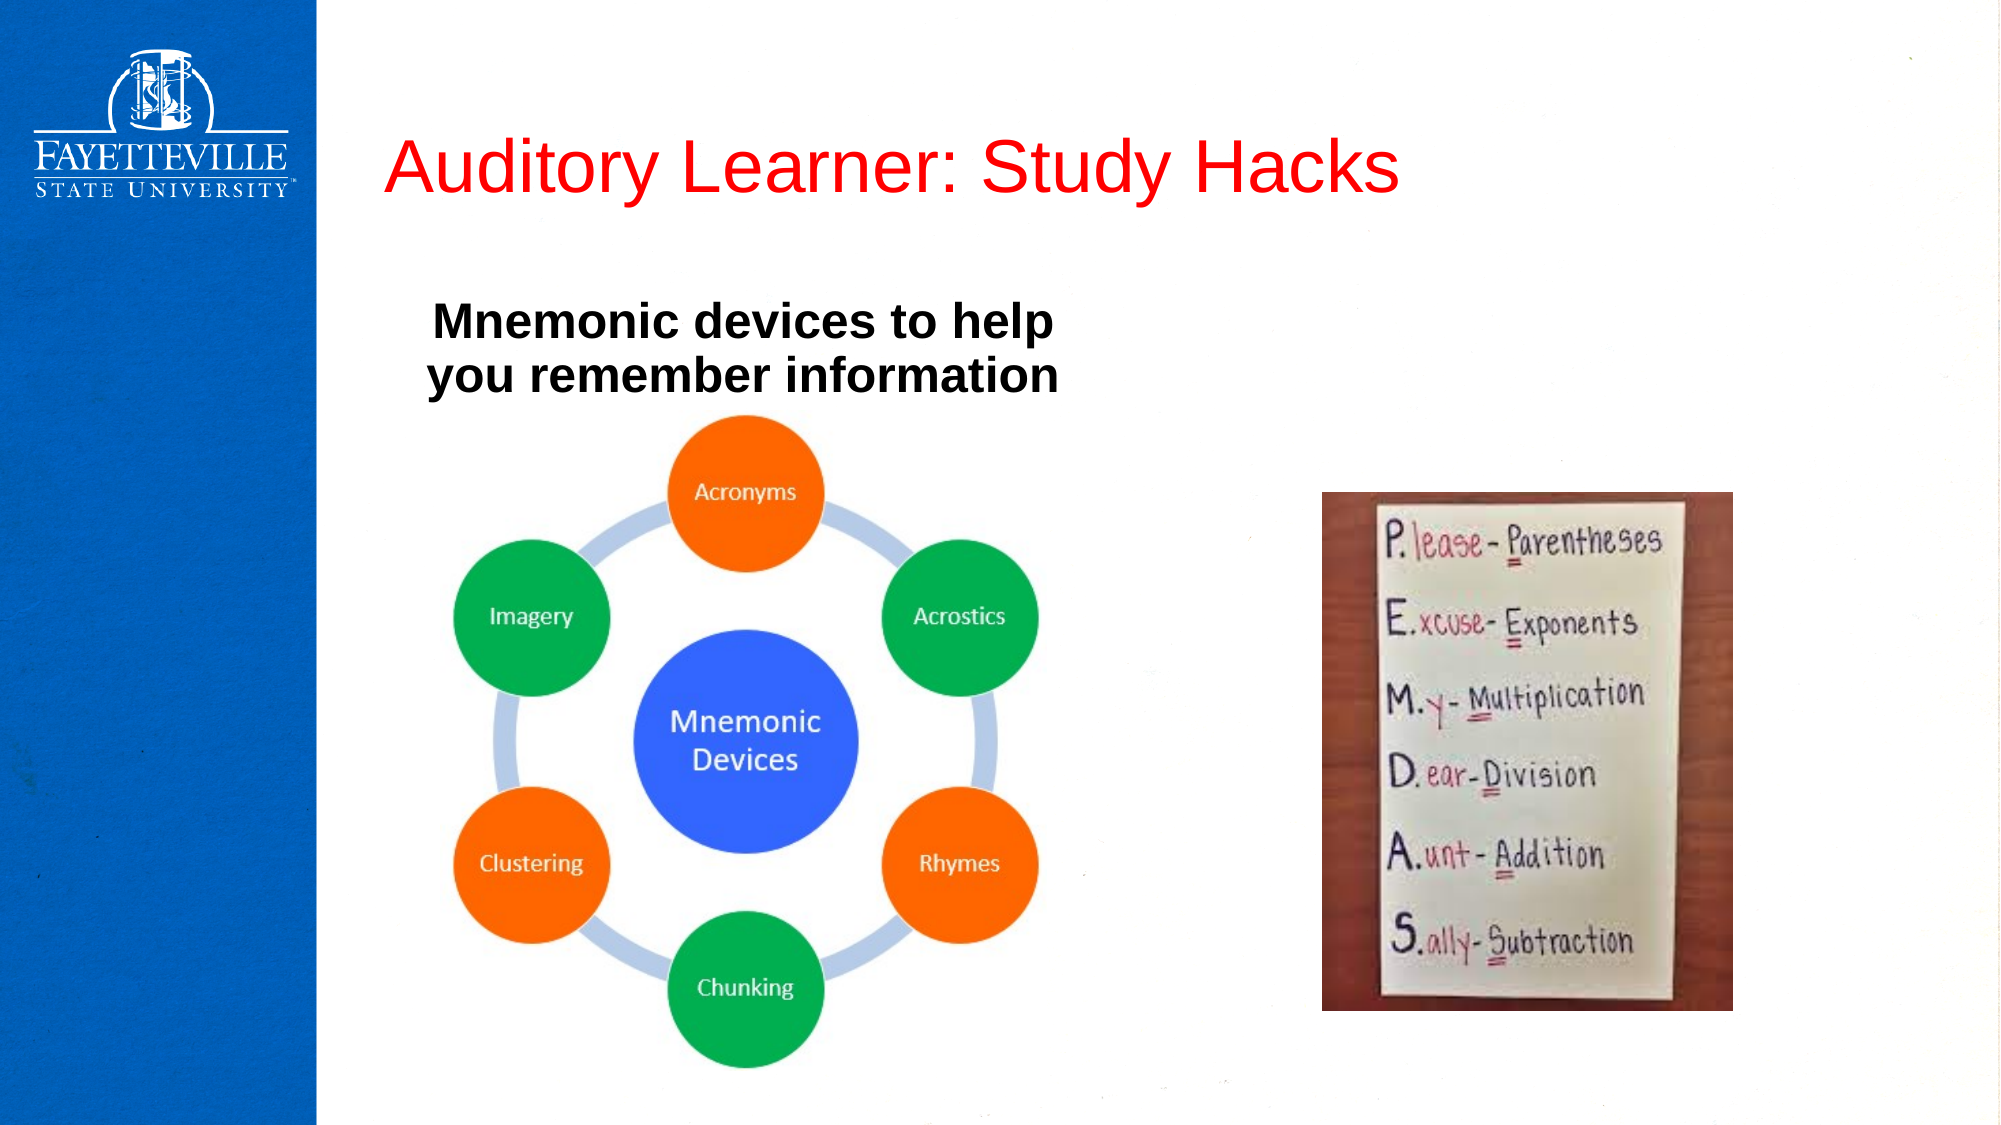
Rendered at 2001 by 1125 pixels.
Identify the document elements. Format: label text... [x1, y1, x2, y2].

picture [0, 0, 2000, 1125]
title Auditory Learner: Study Hacks [370, 59, 1915, 278]
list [440, 410, 1047, 1071]
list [1321, 492, 1733, 1011]
list Mnemonic devices to help you remember information [370, 275, 1117, 411]
